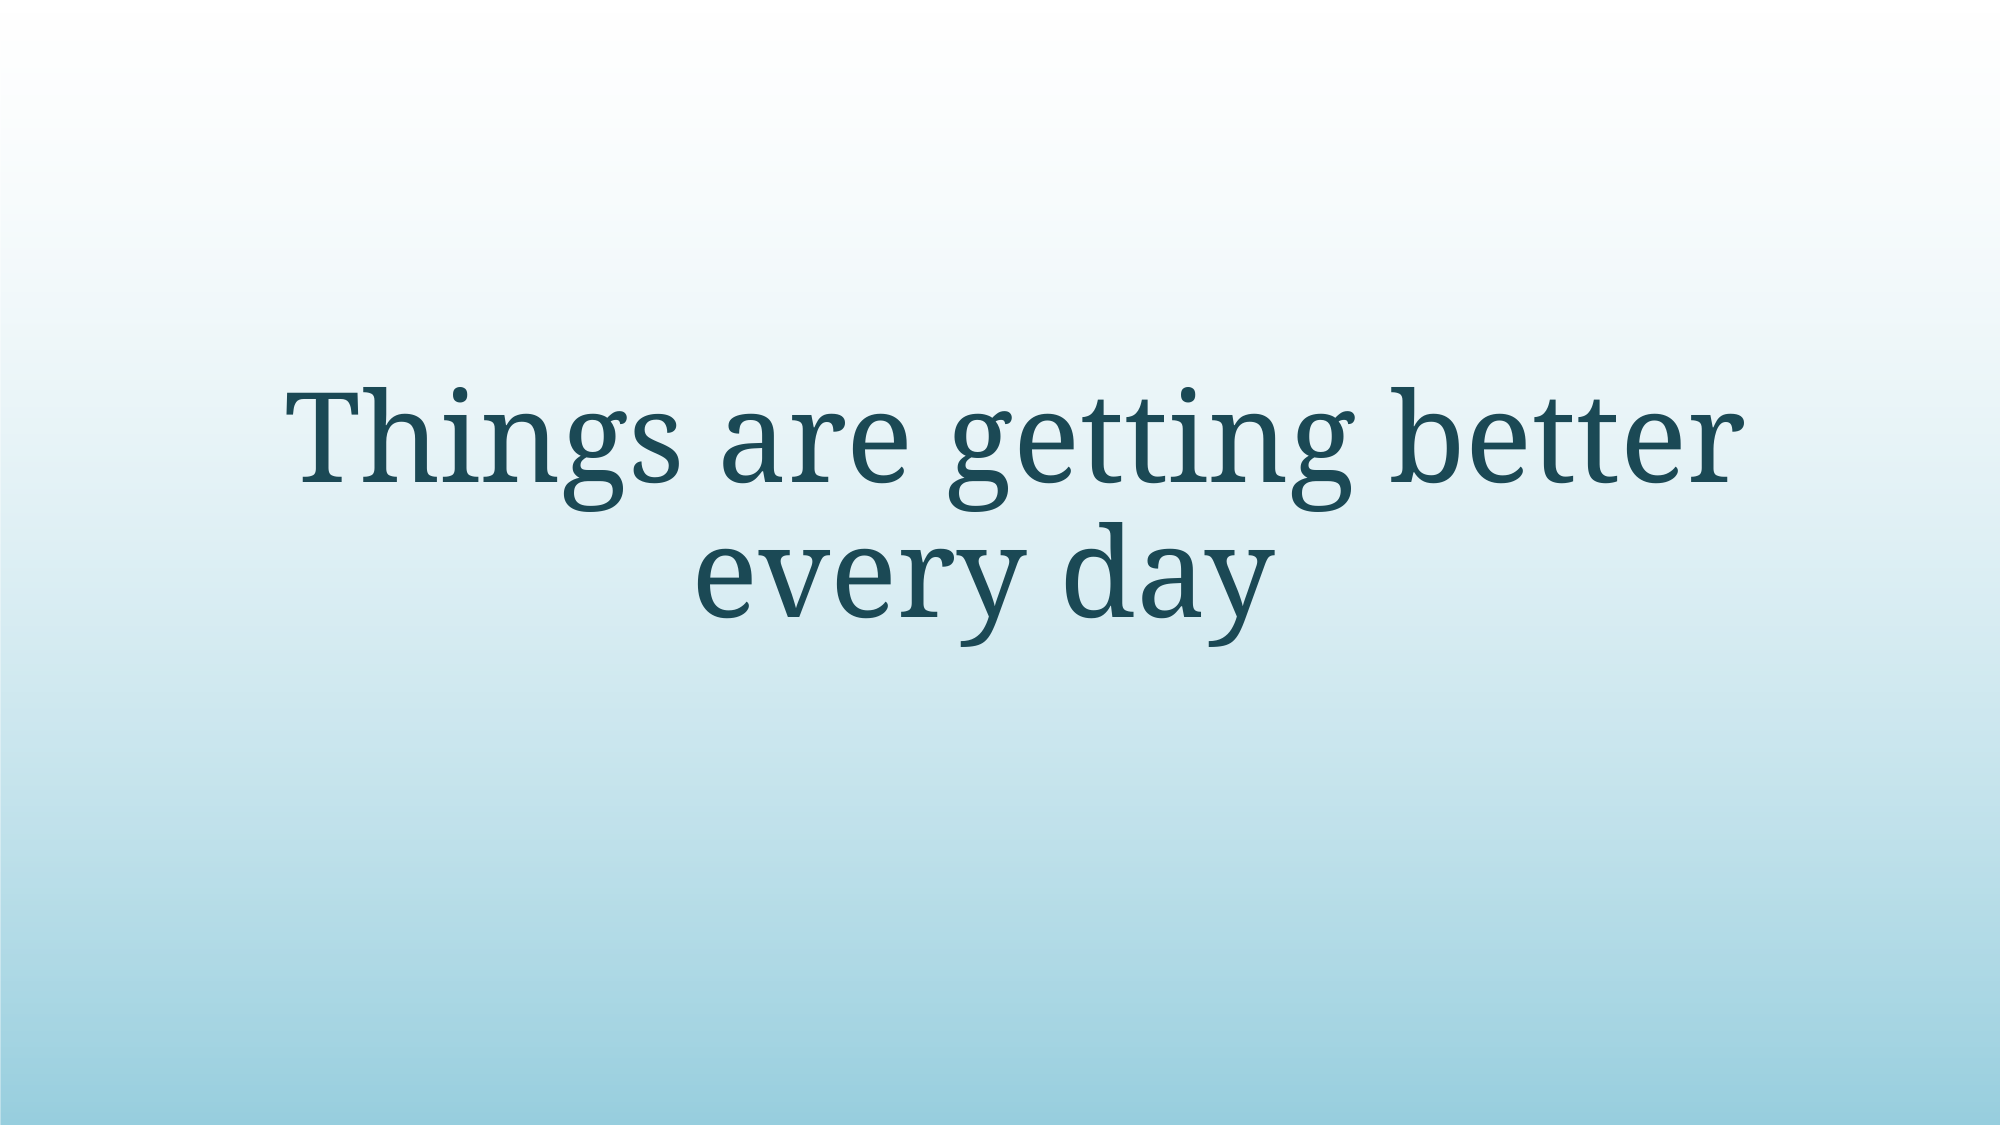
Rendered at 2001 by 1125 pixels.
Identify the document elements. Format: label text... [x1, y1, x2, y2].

title Things are getting better every day [212, 214, 1788, 653]
